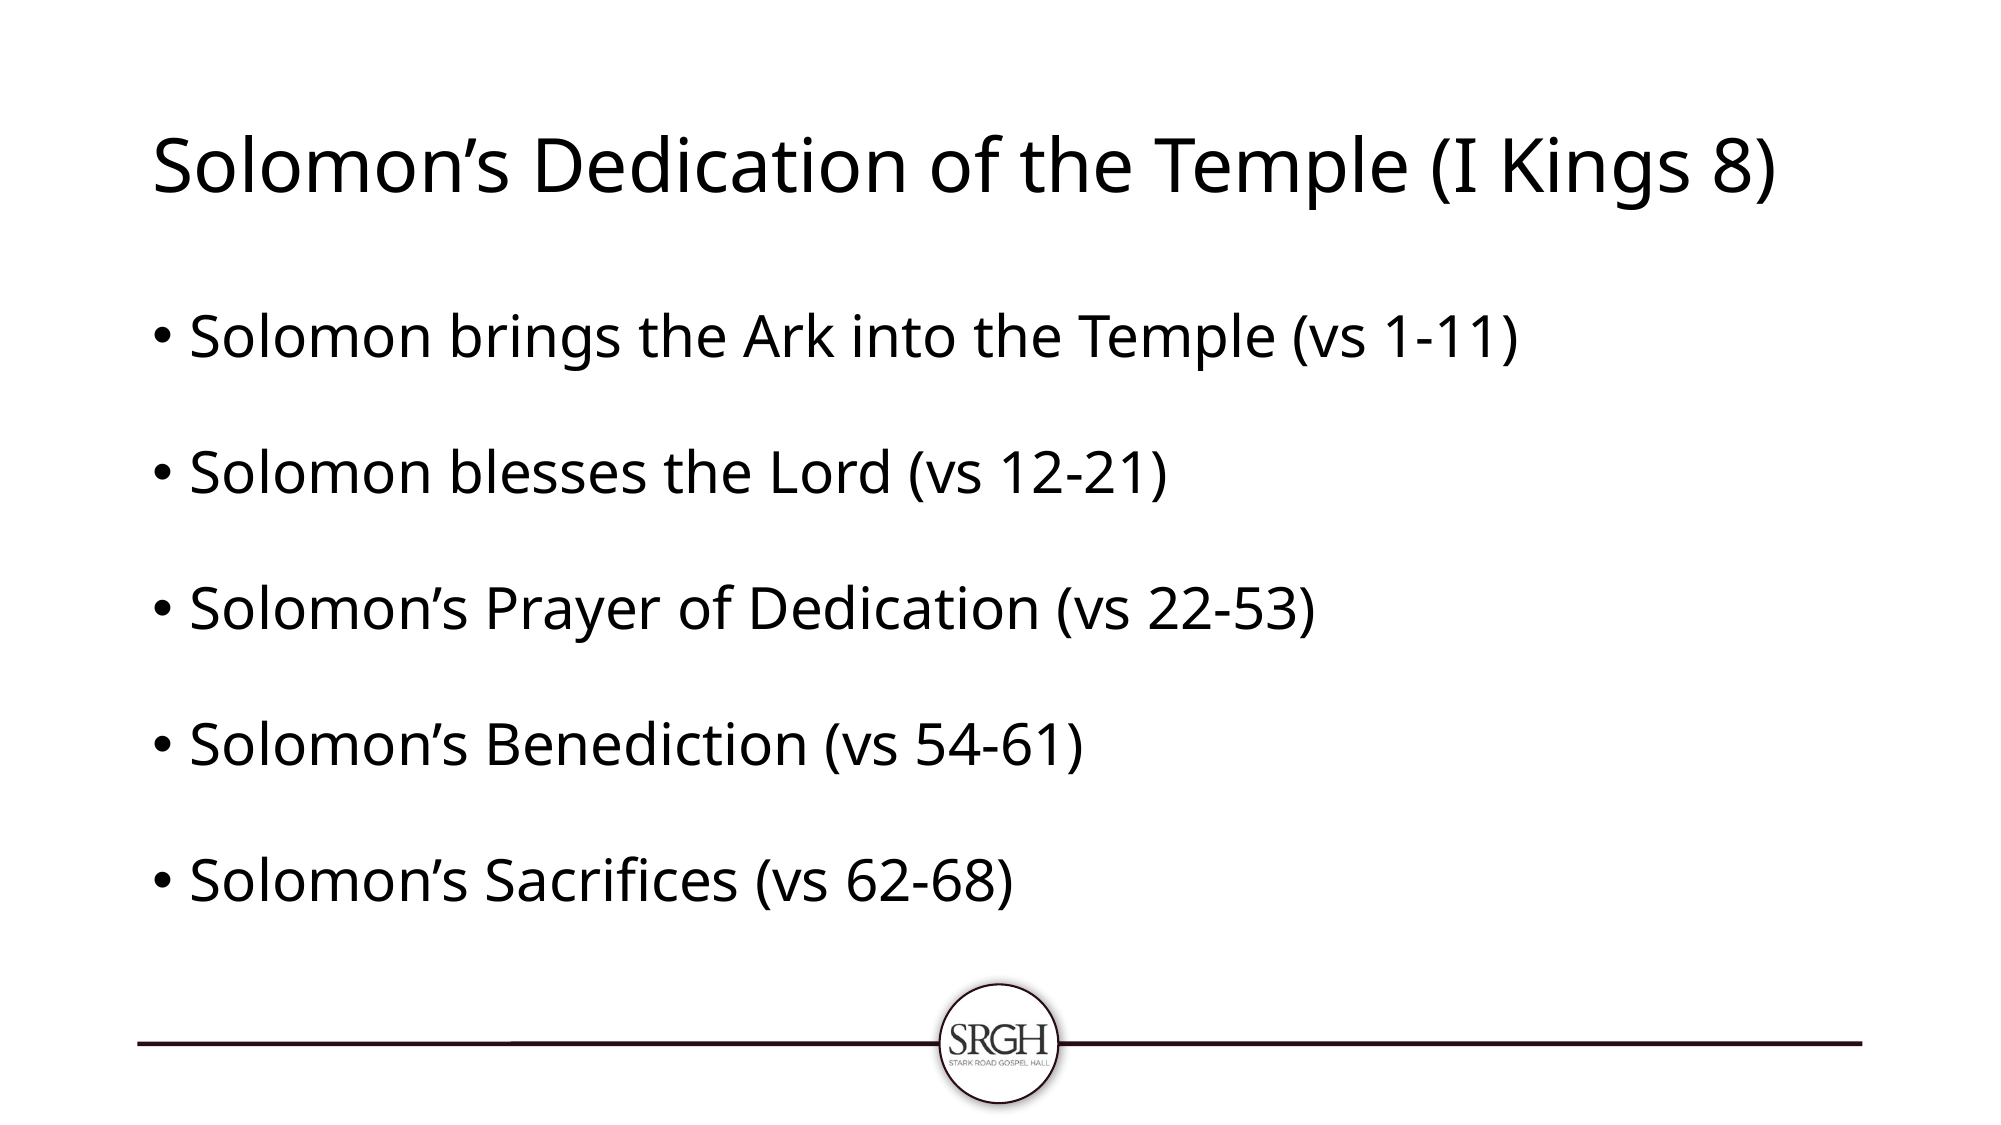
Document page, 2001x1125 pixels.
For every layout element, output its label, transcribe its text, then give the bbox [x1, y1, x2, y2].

list Solomon brings the Ark into the Temple (vs 1-11) Solomon blesses the Lord (vs 12-21) Solomon’s Prayer of Dedication (vs 22-53) Solomon’s Benediction (vs 54-61) Solomon’s Sacrifices (vs 62-68) [137, 299, 1863, 984]
title Solomon’s Dedication of the Temple (I Kings 8) [137, 59, 1863, 278]
picture [947, 1020, 1051, 1068]
